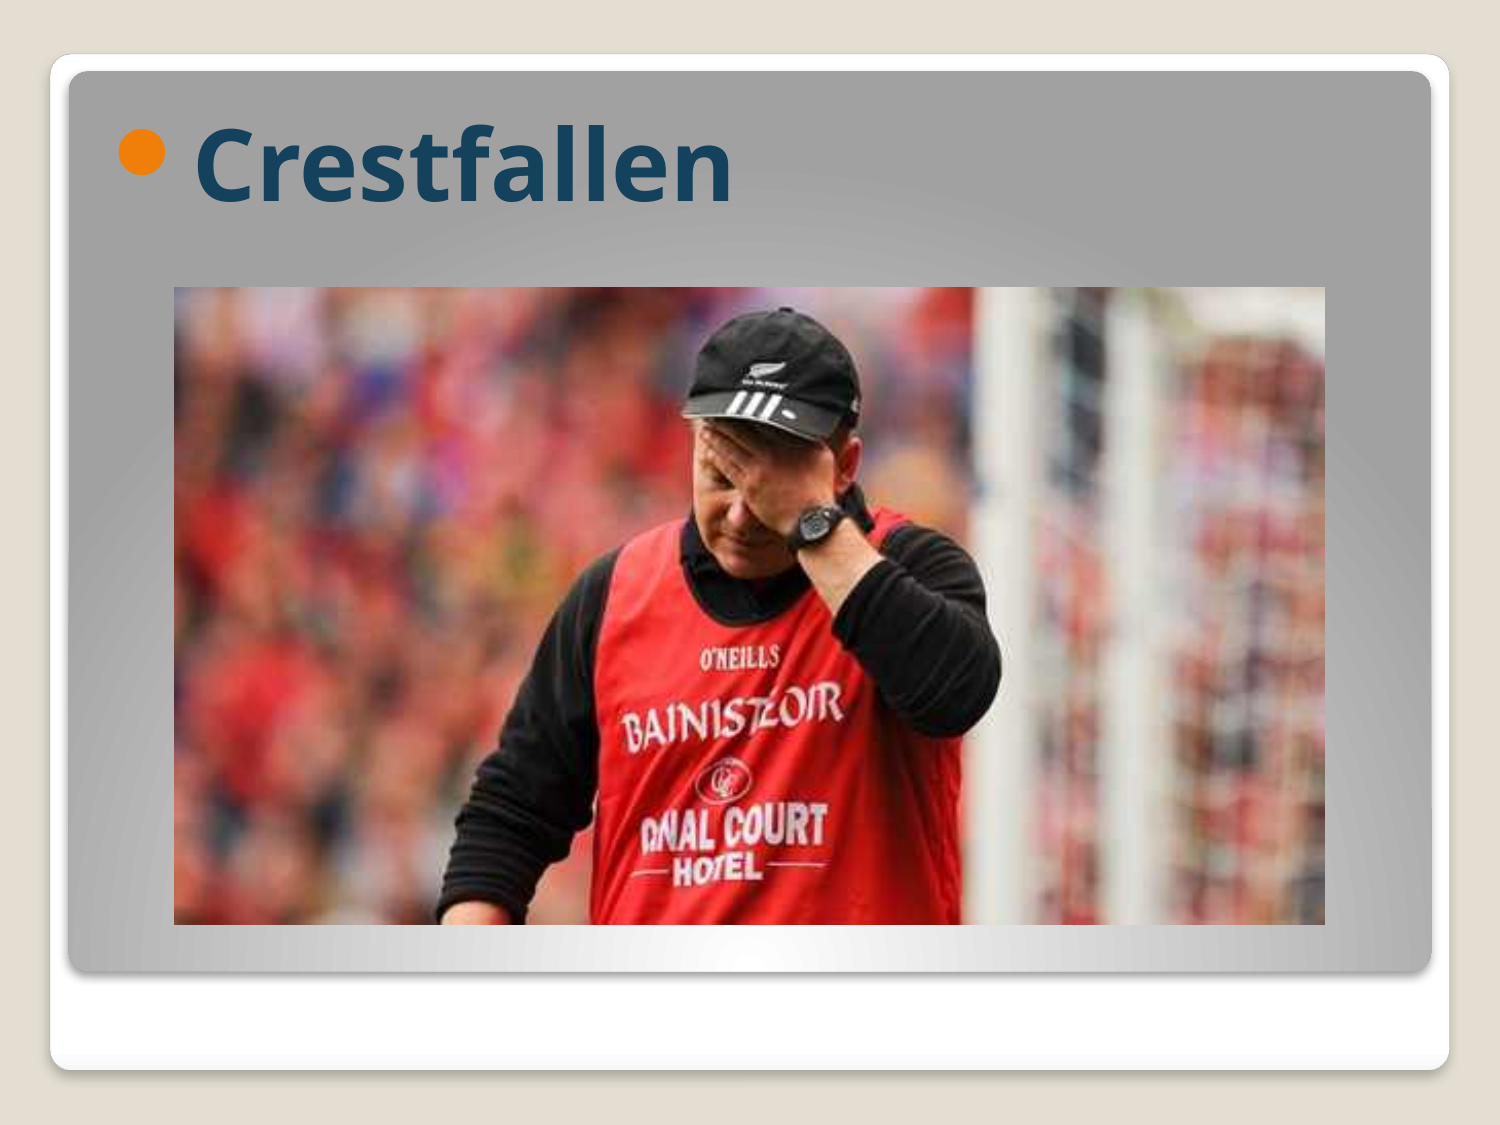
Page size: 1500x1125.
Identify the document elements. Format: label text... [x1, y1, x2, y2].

picture [174, 287, 1326, 926]
list Crestfallen [82, 86, 1425, 774]
